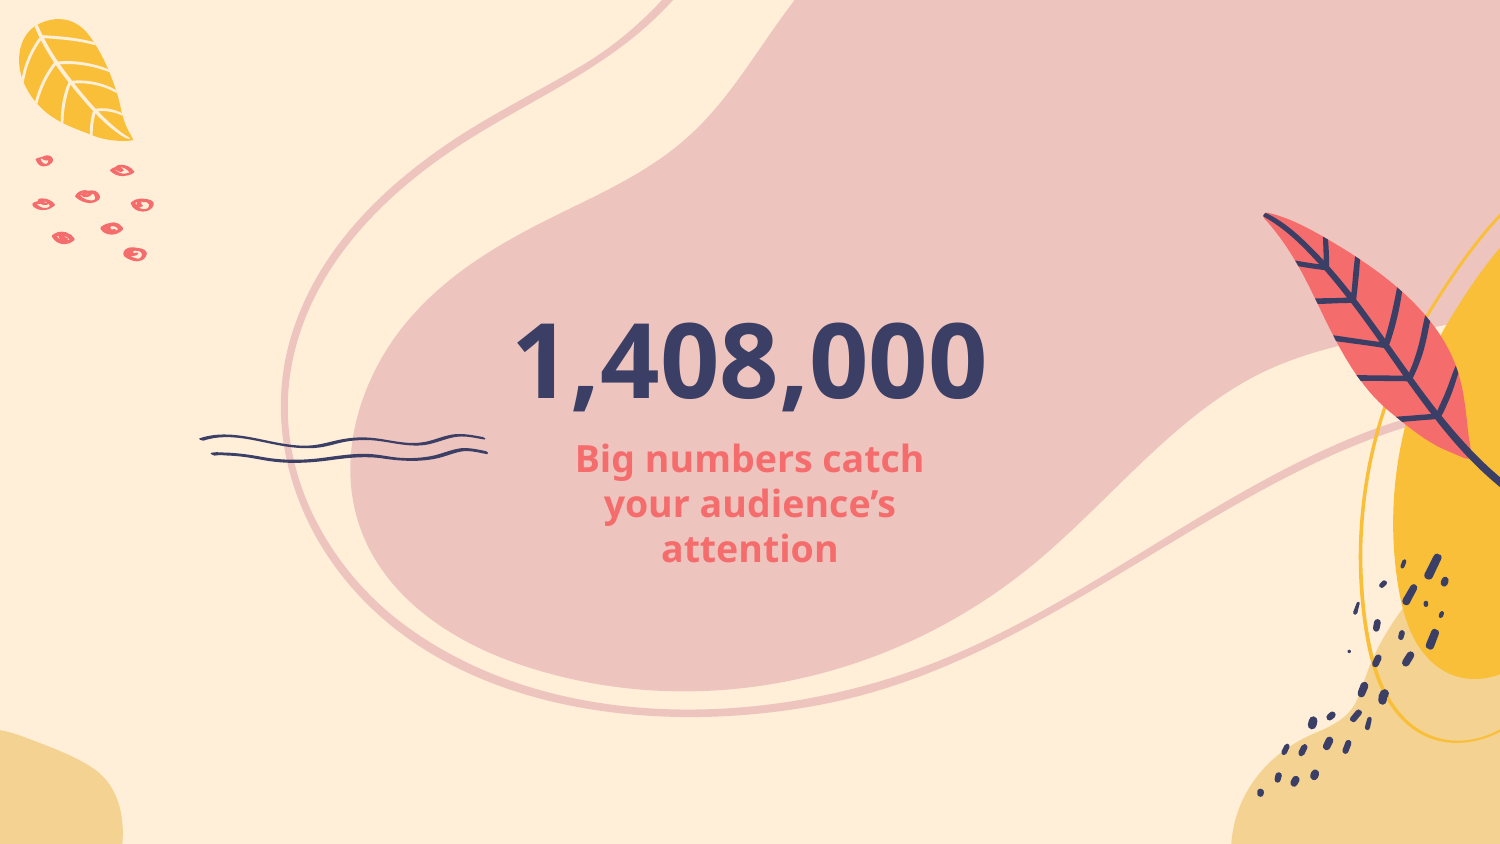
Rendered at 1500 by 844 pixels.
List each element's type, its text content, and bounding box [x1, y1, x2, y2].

title 1,408,000 [429, 261, 1071, 434]
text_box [197, 433, 490, 464]
subtitle Big numbers catch your audience’s attention [530, 420, 970, 584]
